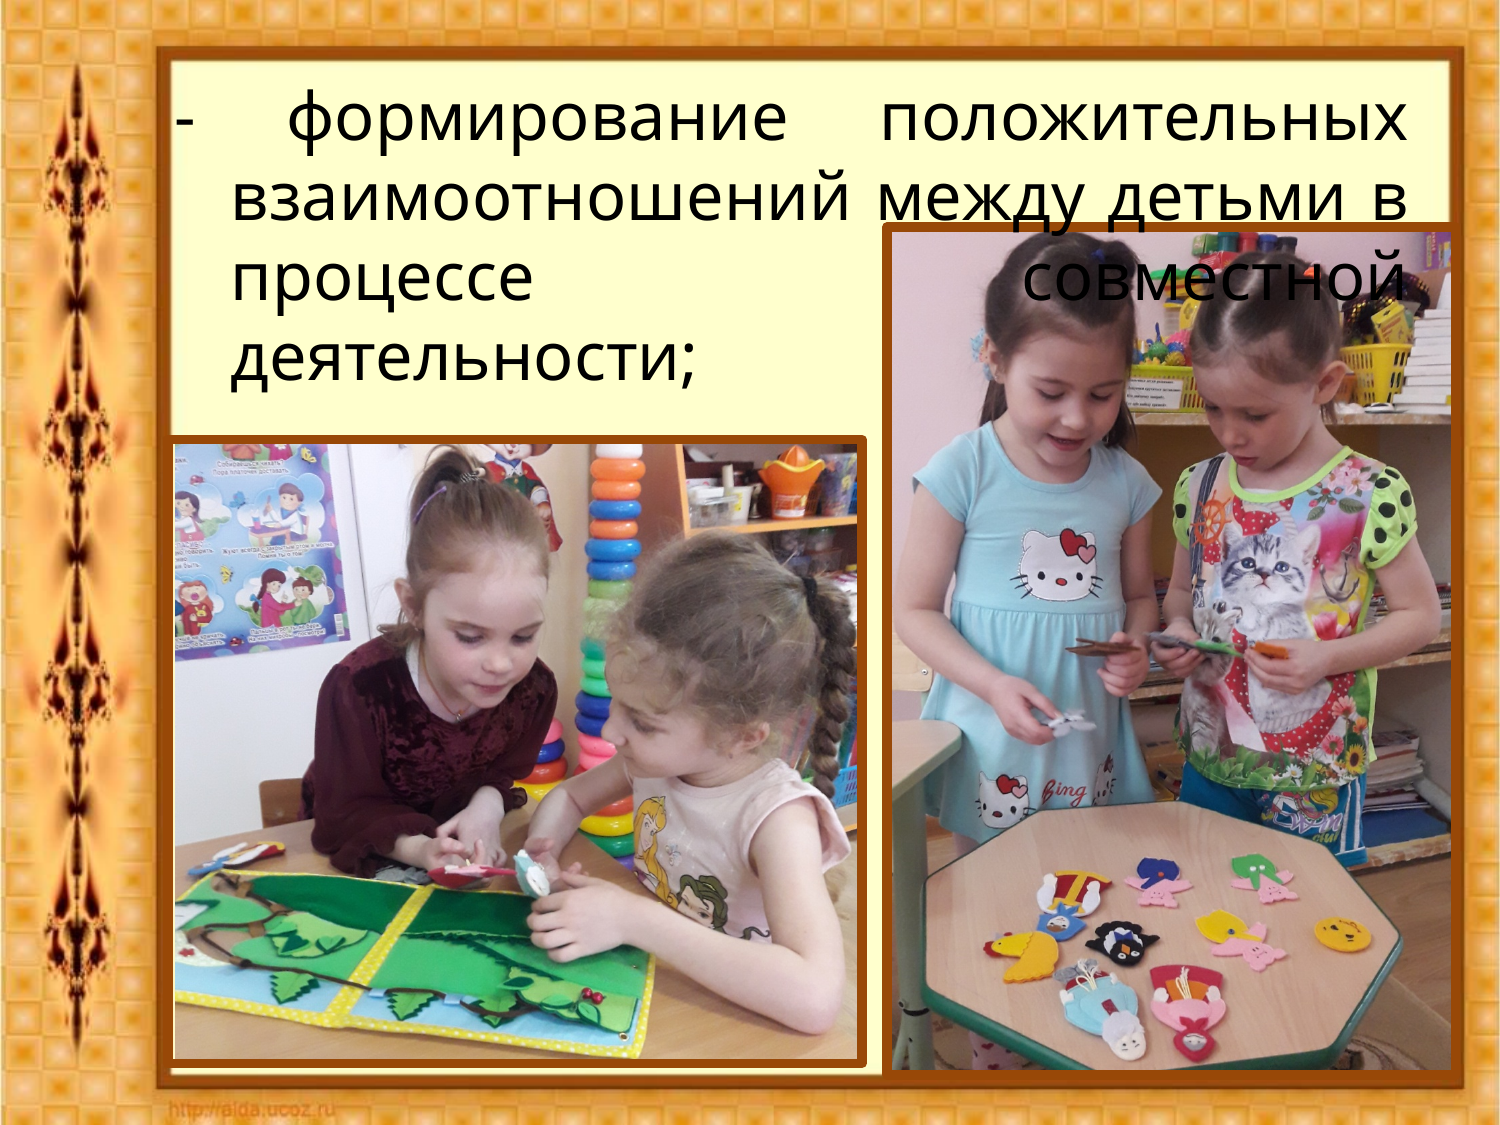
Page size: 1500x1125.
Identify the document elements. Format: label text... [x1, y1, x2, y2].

picture [0, 0, 1500, 1125]
list - формирование положительных взаимоотношений между детьми в процессе совместной деятельности; [159, 66, 1425, 1005]
